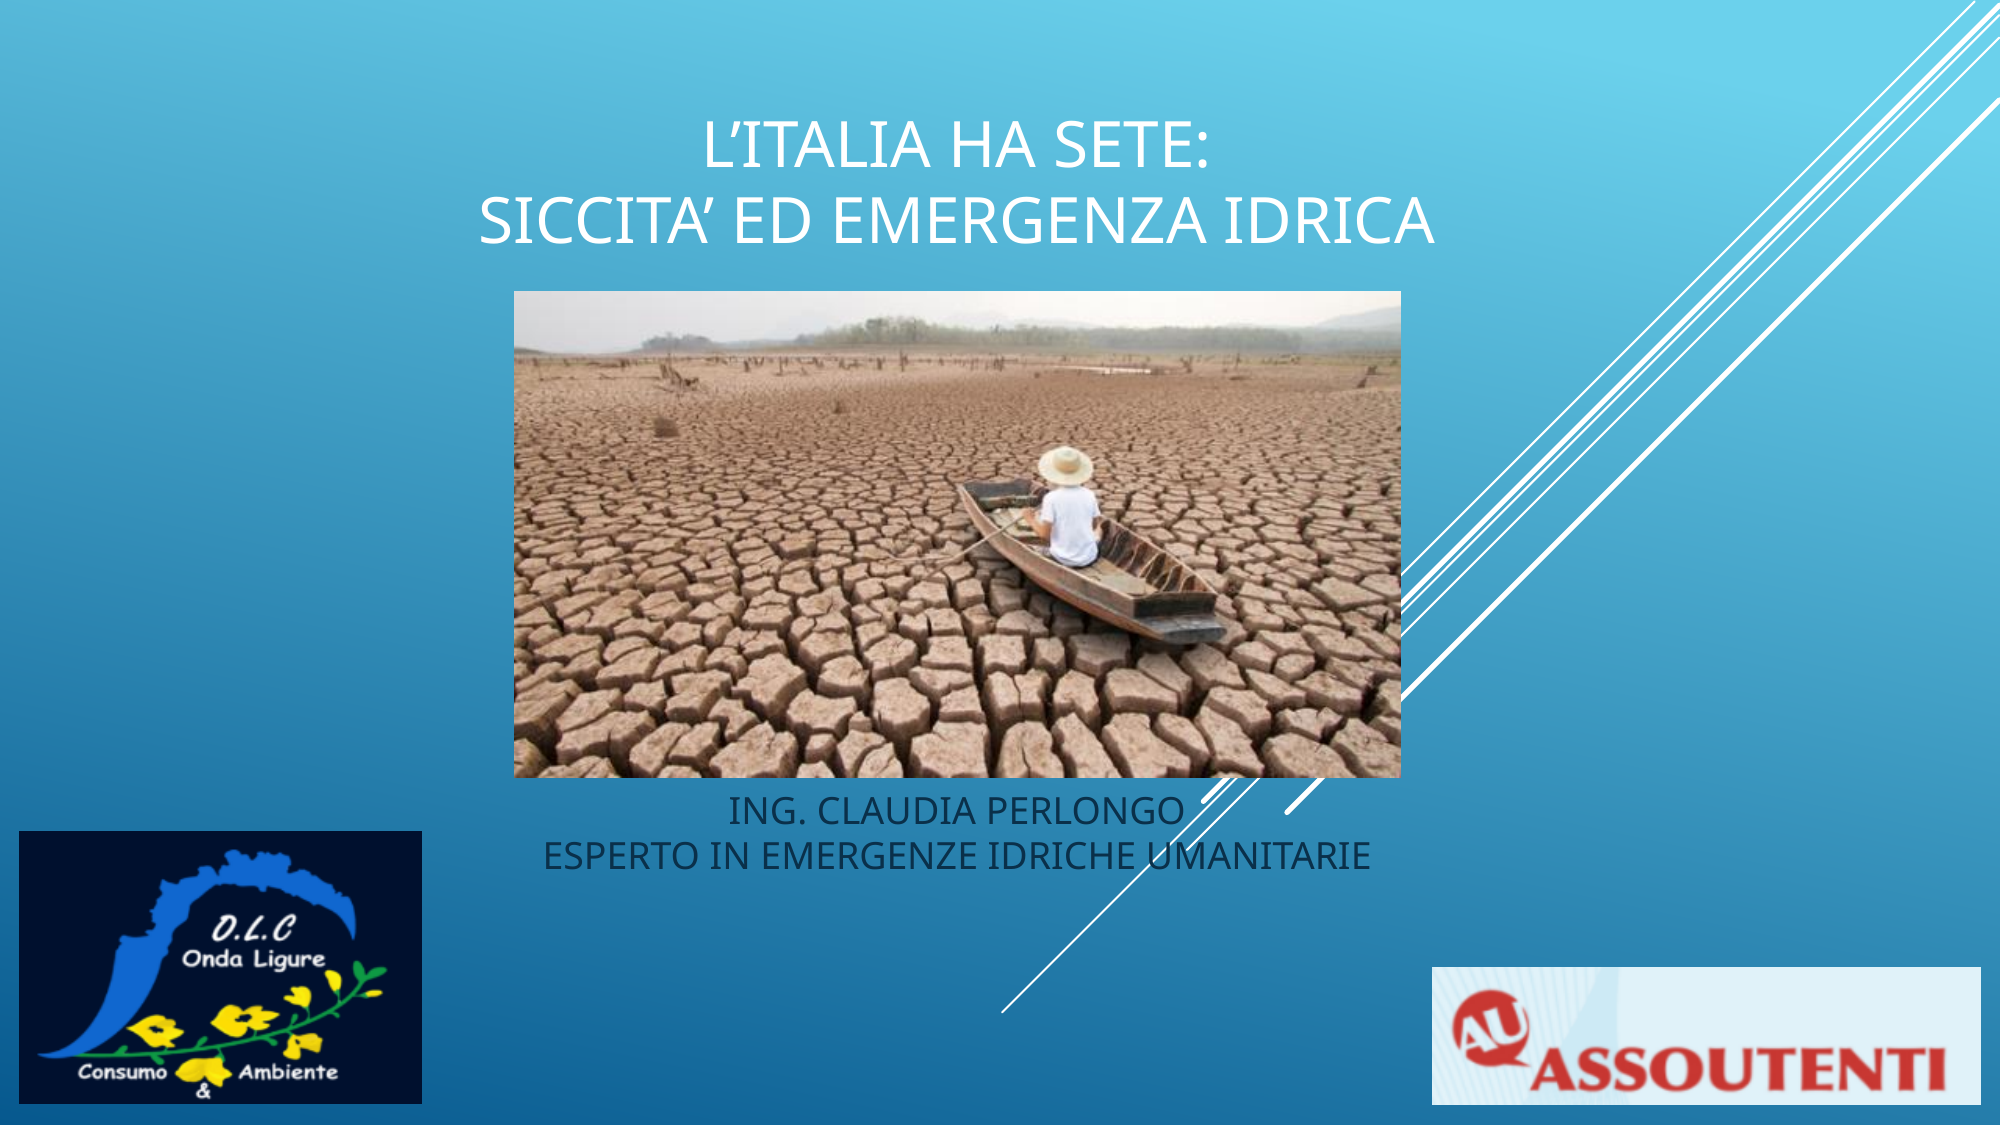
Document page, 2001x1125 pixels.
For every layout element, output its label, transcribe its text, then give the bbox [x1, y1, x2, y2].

picture [514, 291, 1401, 778]
picture [1432, 967, 1981, 1105]
picture [19, 831, 423, 1104]
subtitle ING. CLAUDIA PERLONGO ESPERTO IN EMERGENZE IDRICHE UMANITARIE [525, 779, 1390, 896]
title L’ITALIA HA SETE: SICCITA’ ED EMERGENZA IDRICA [164, 94, 1751, 265]
